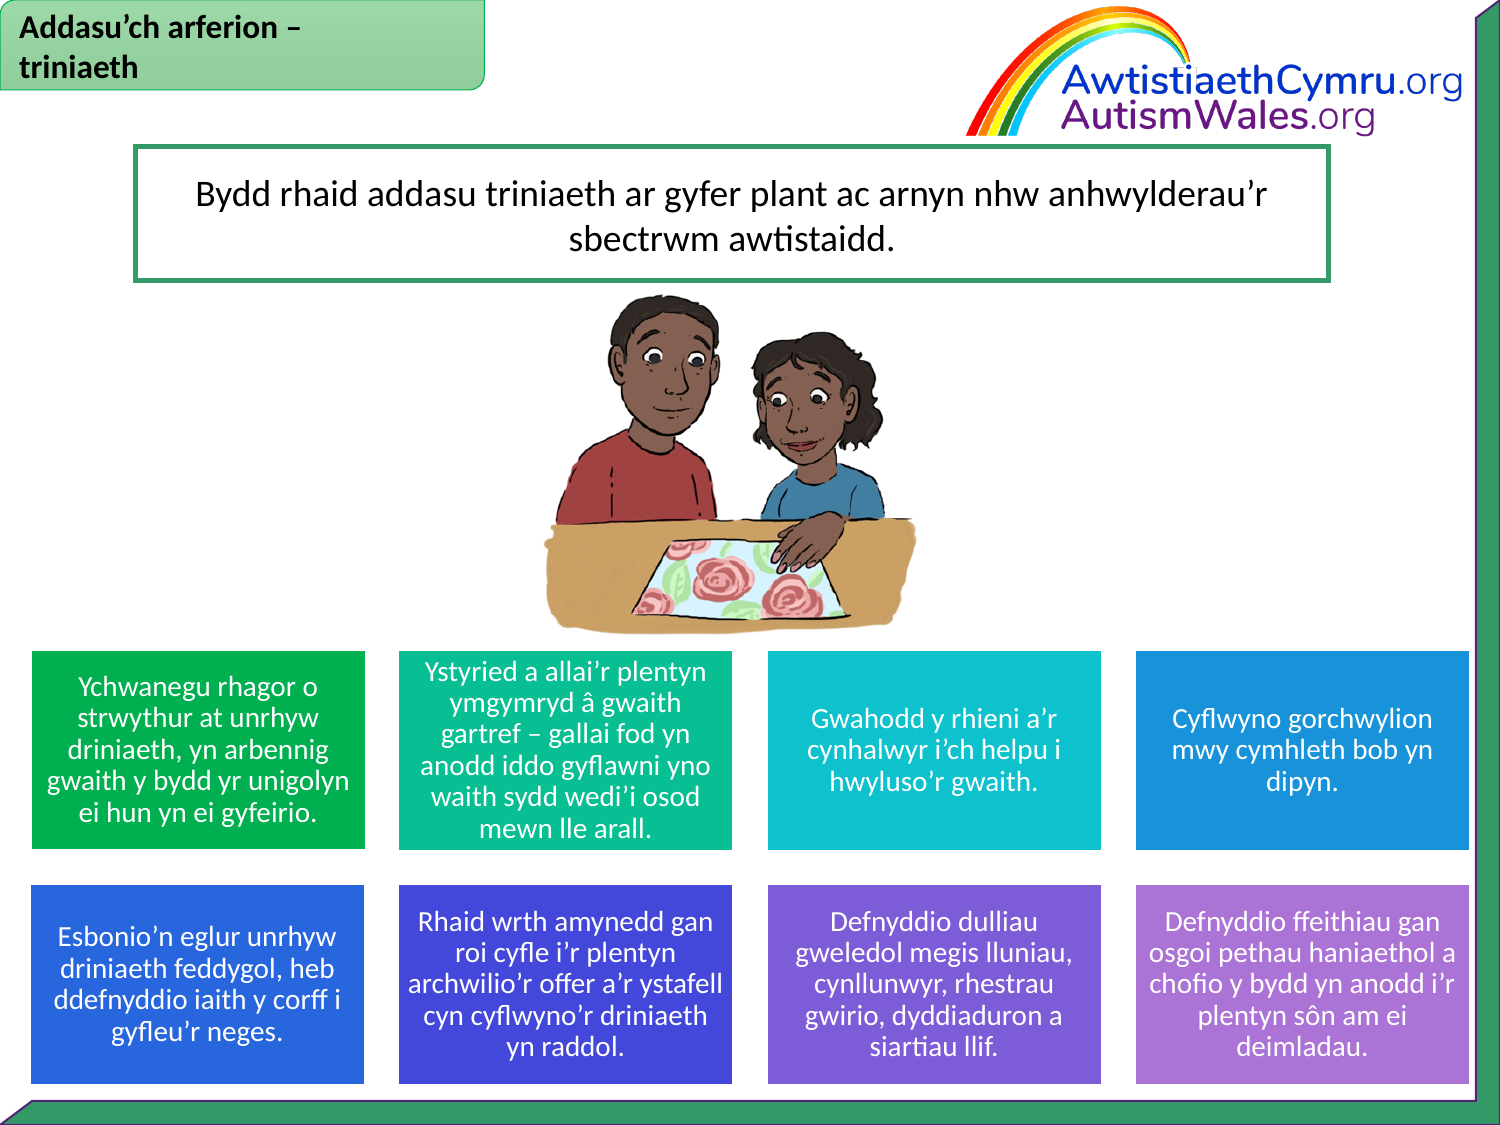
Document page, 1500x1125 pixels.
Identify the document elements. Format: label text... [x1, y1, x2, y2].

text_box Addasu’ch arferion – triniaeth [0, 0, 485, 91]
picture [530, 271, 934, 645]
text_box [29, 645, 1471, 1090]
text_box Bydd rhaid addasu triniaeth ar gyfer plant ac arnyn nhw anhwylderau’r sbectrwm awtistaidd. [135, 145, 1330, 282]
picture [950, 0, 1477, 149]
